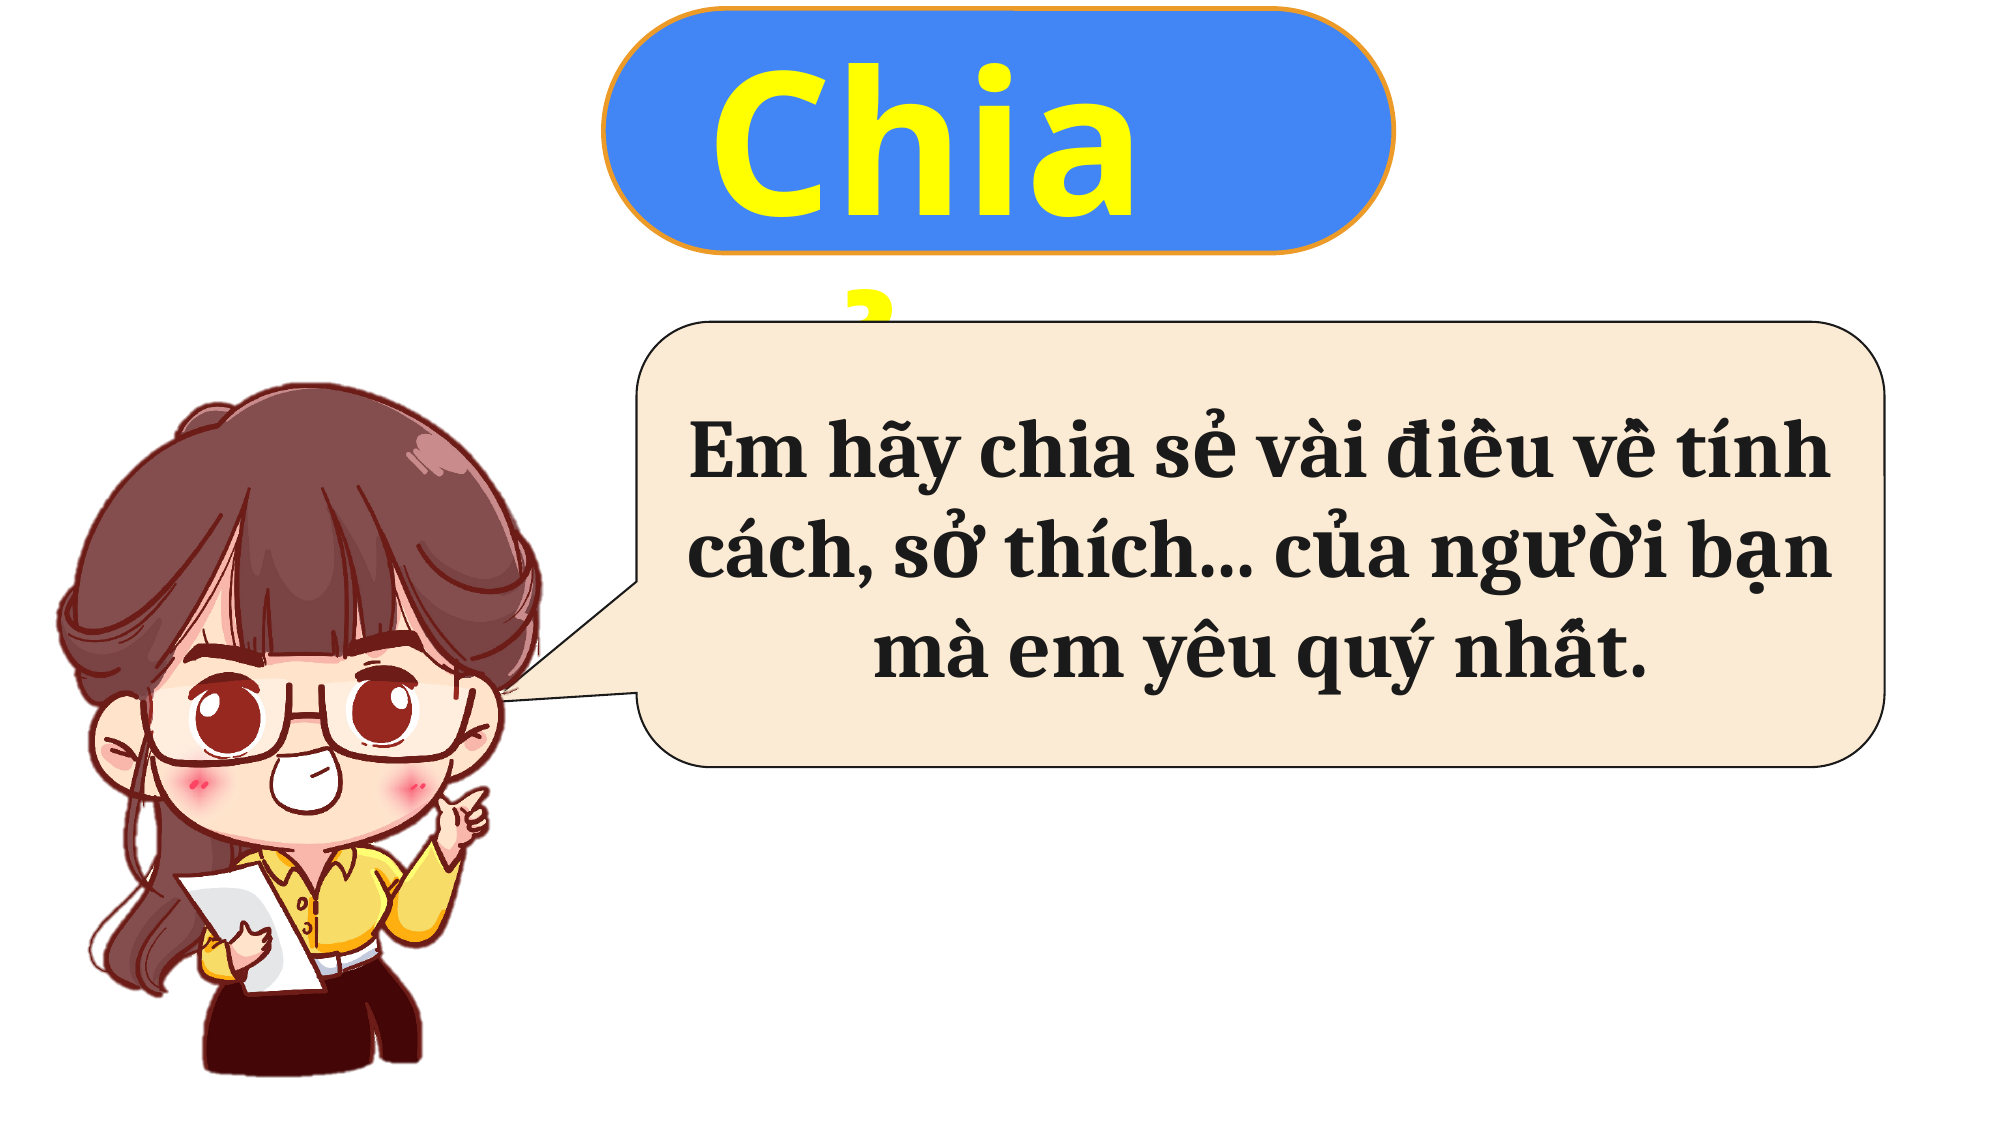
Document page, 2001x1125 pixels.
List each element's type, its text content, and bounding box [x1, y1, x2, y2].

text_box Em hãy chia sẻ vài điều về tính cách, sở thích... của người bạn mà em yêu quý nhất. [847, 320, 1886, 769]
text_box Chia sẻ [690, 0, 1394, 139]
text_box [603, 13, 1394, 253]
picture [0, 311, 847, 1125]
